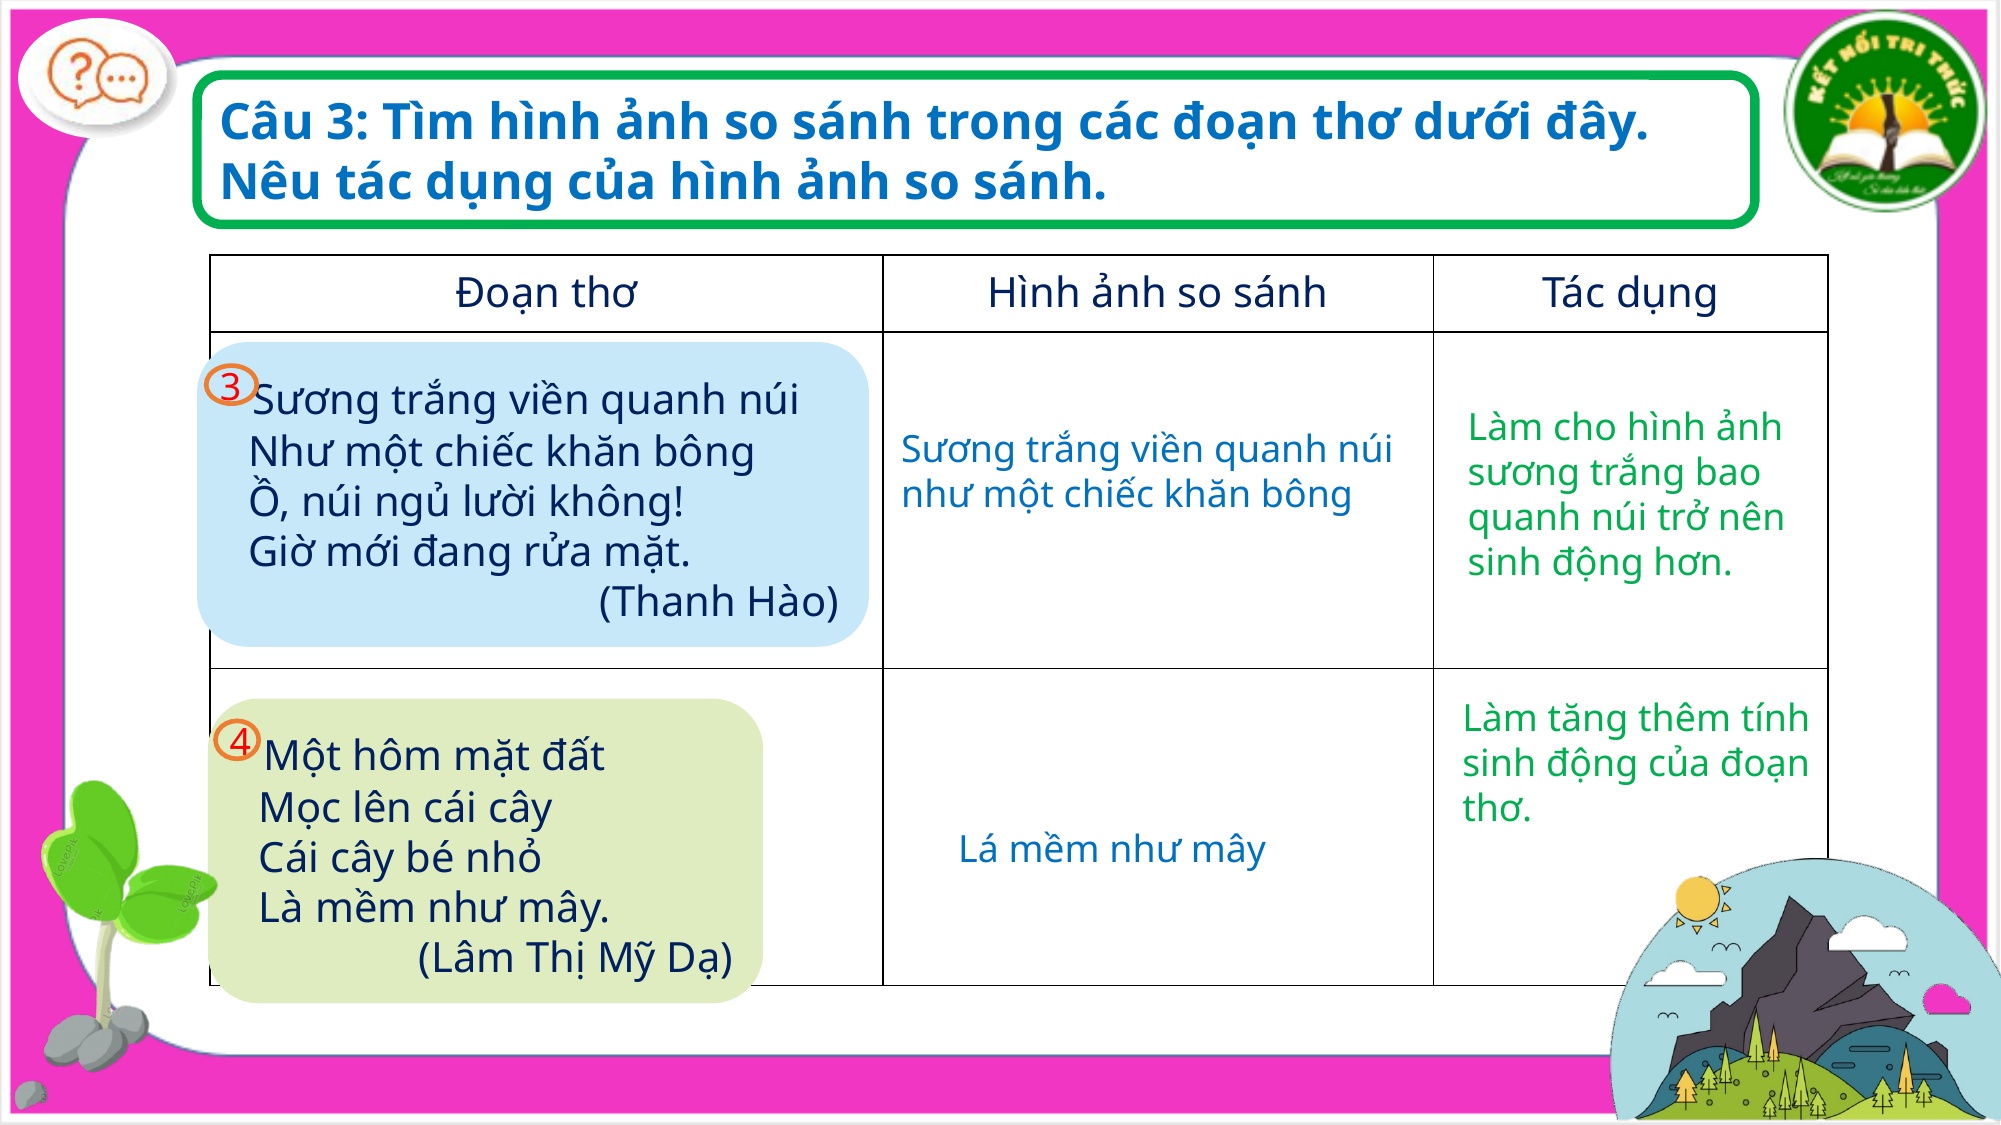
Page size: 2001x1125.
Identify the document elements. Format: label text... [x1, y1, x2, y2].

table_cell [211, 669, 882, 985]
table_header Tác dụng [1434, 256, 1827, 331]
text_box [197, 342, 869, 650]
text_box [207, 698, 764, 1006]
table_cell [1434, 669, 1827, 985]
picture [0, 0, 2001, 1125]
table_header Đoạn thơ [211, 256, 882, 331]
text_box Làm tăng thêm tính sinh động của đoạn thơ. [1447, 686, 1842, 837]
text_box Lá mềm như mây [943, 817, 1282, 877]
text_box Câu 3: Tìm hình ảnh so sánh trong các đoạn thơ dưới đây. Nêu tác dụng của hình ảnh so sánh. [197, 75, 1755, 225]
text_box Làm cho hình ảnh sương trắng bao quanh núi trở nên sinh động hơn. [1452, 395, 1843, 591]
table_cell [211, 333, 882, 668]
text_box Sương trắng viền quanh núi như một chiếc khăn bông [886, 418, 1422, 523]
table_header Hình ảnh so sánh [884, 256, 1433, 331]
table_cell [884, 333, 1433, 668]
table_cell [884, 669, 1433, 985]
table_cell [1434, 333, 1827, 668]
